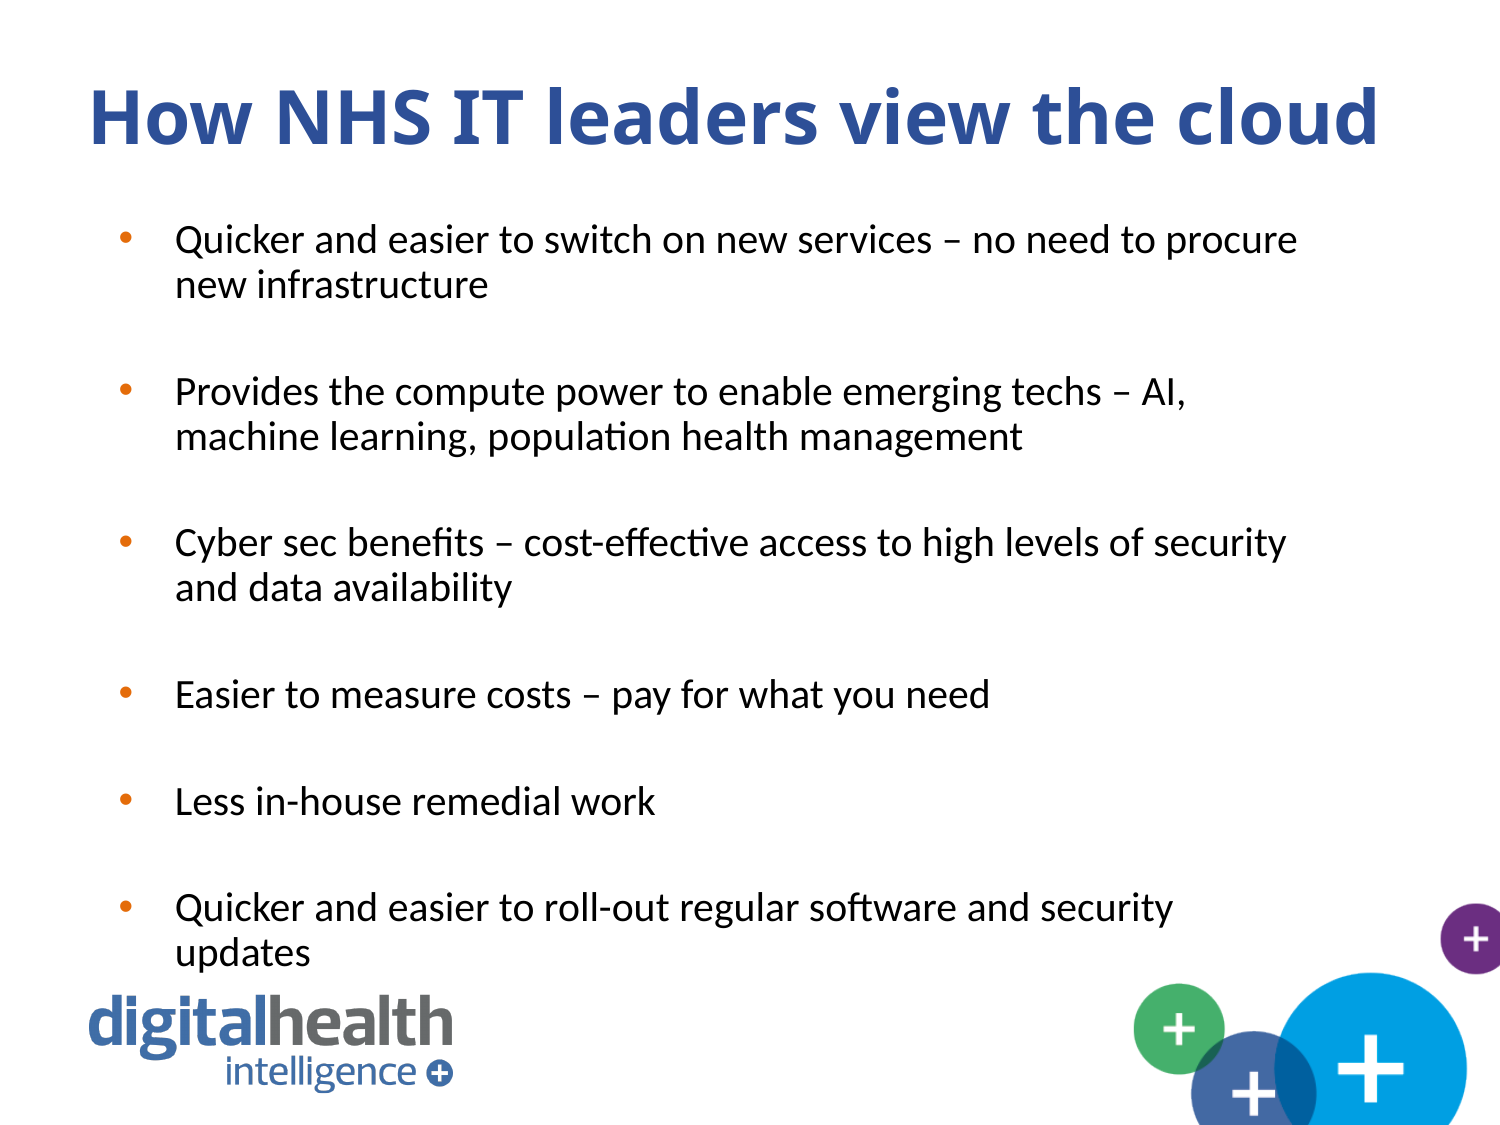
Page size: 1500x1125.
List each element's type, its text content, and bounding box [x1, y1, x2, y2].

text_box Quicker and easier to switch on new services – no need to procure new infrastructure Provides the compute power to enable emerging techs – AI, machine learning, population health management Cyber sec benefits – cost-effective access to high levels of security and data availability Easier to measure costs – pay for what you need Less in-house remedial work Quicker and easier to roll-out regular software and security updates [0, 210, 1328, 888]
picture [1128, 900, 1500, 1125]
picture [88, 992, 454, 1094]
text_box How NHS IT leaders view the cloud [72, 13, 1469, 215]
picture [1338, 1035, 1404, 1102]
